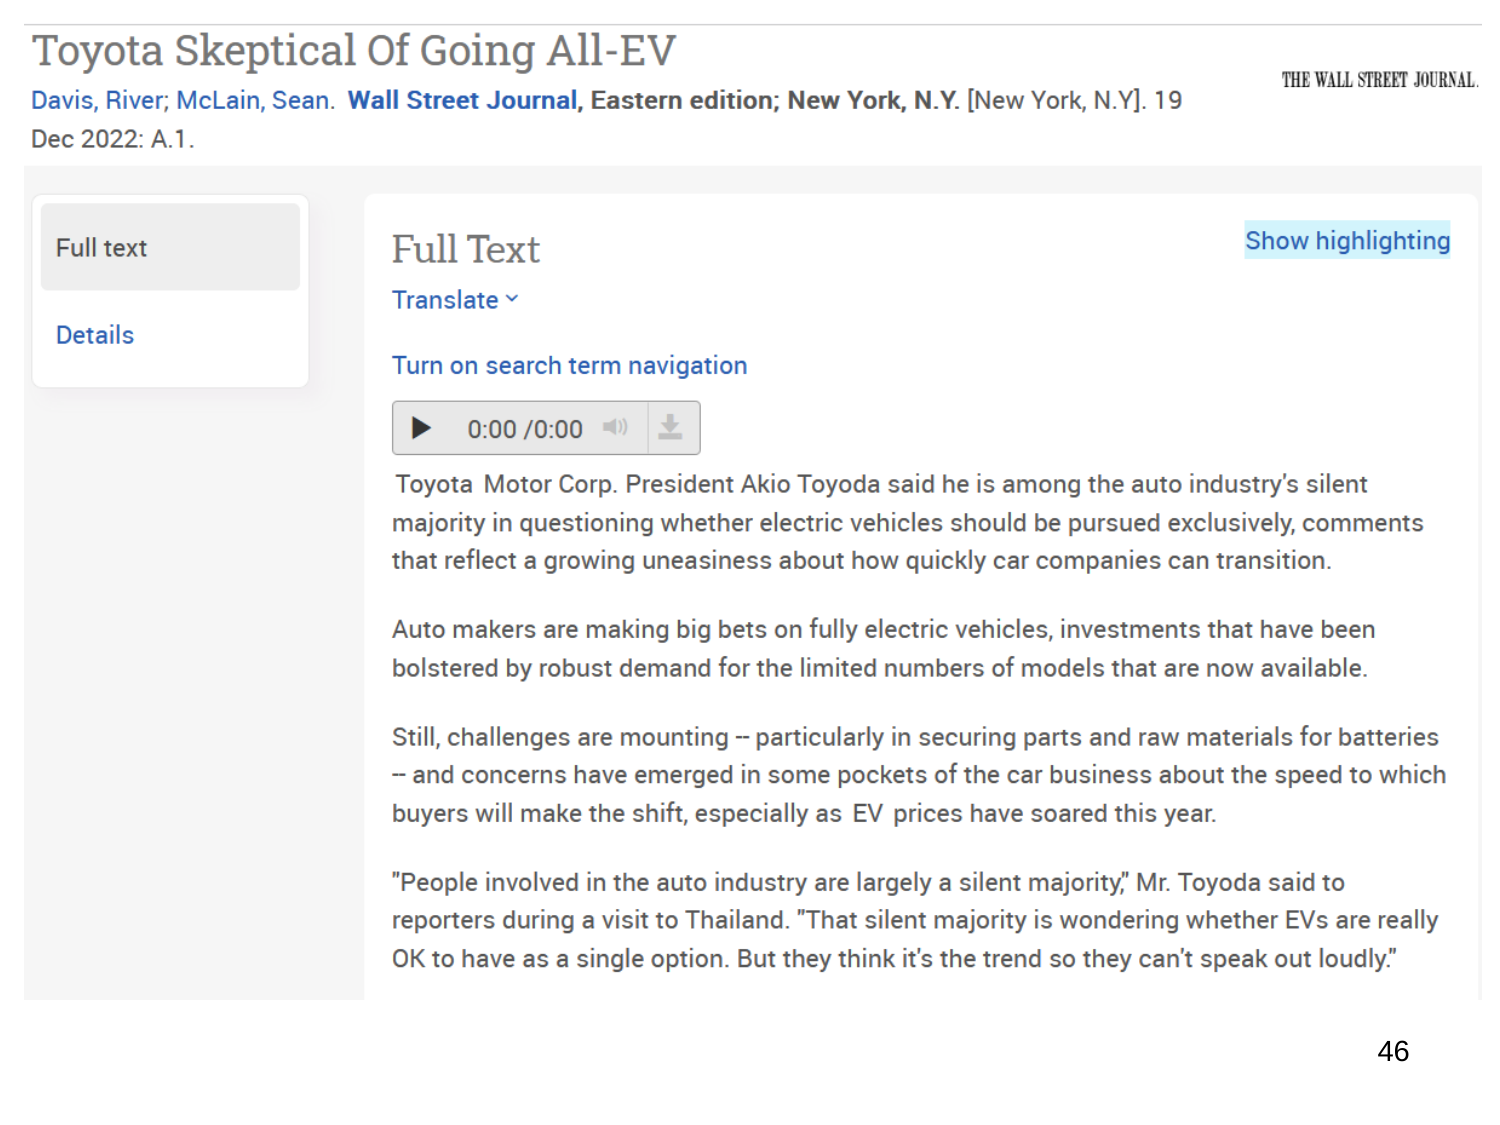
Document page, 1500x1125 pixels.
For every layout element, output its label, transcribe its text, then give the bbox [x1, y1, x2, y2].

picture [24, 23, 1482, 1001]
slide_number 46 [1074, 1024, 1425, 1103]
